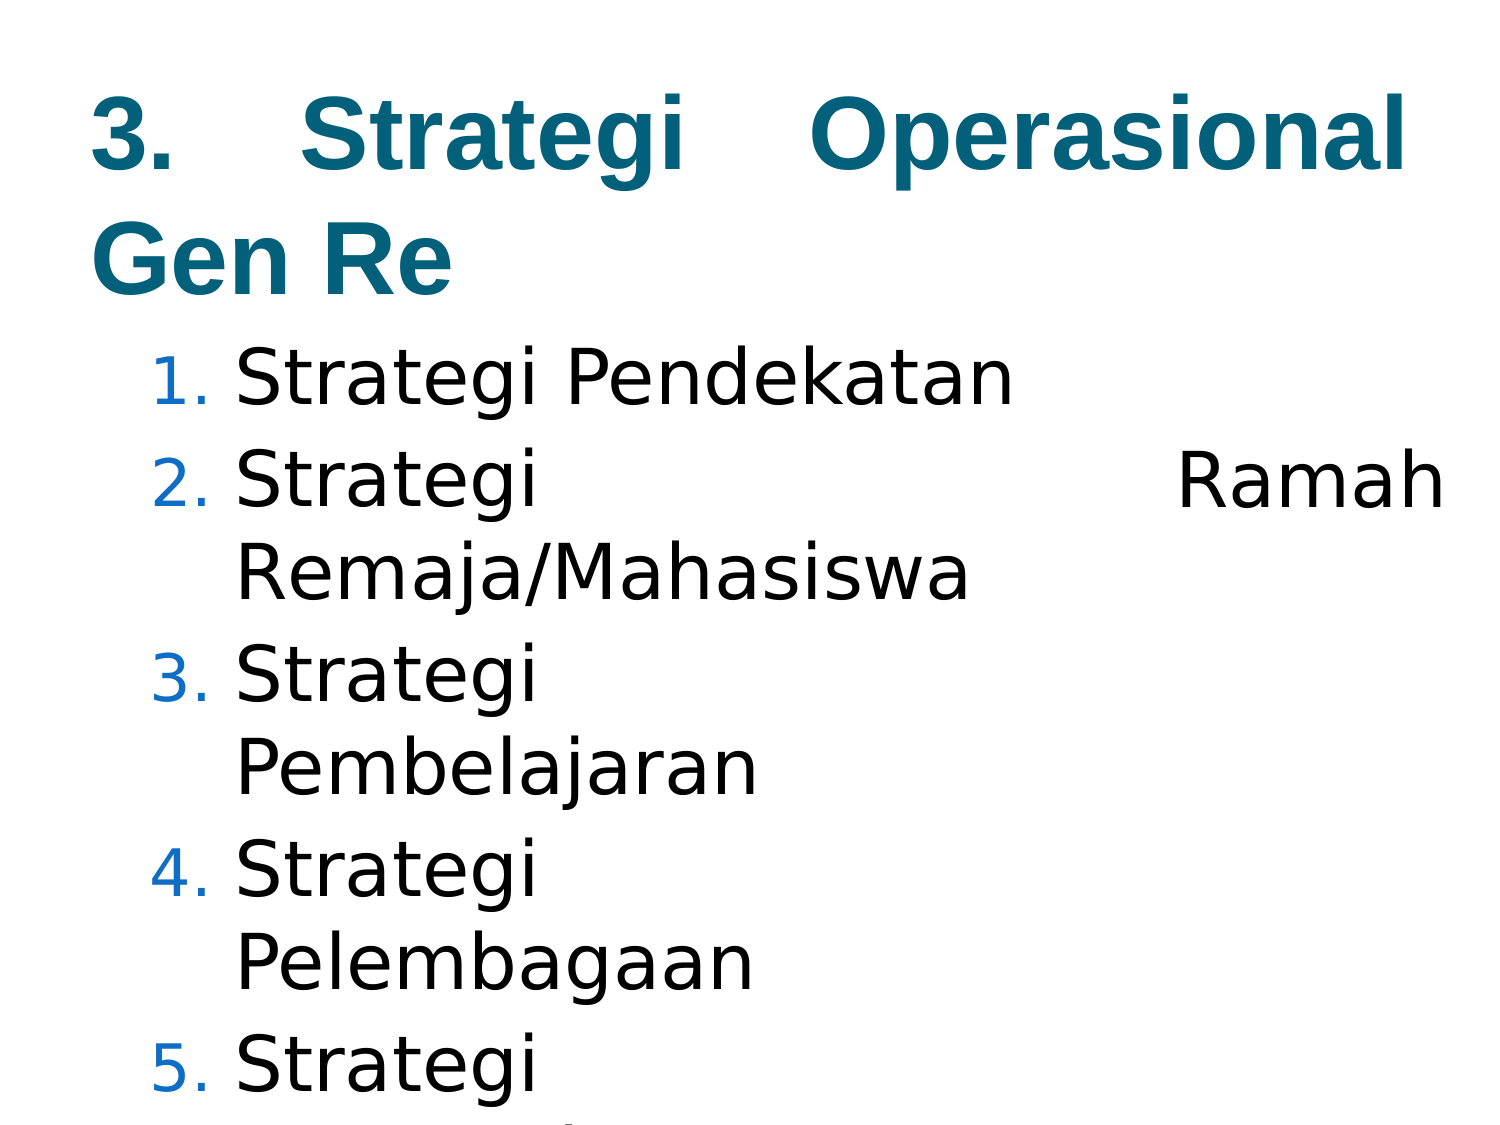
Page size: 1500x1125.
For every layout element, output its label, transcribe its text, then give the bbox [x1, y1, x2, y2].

text_box Ramah [1172, 427, 1449, 523]
text_box Gen Re Strategi Pendekatan Strategi Remaja/Mahasiswa Strategi Pembelajaran Strategi Pelembagaan Strategi Pencapaian [87, 170, 1098, 1125]
title 3. Strategi Operasional [87, 62, 1411, 253]
